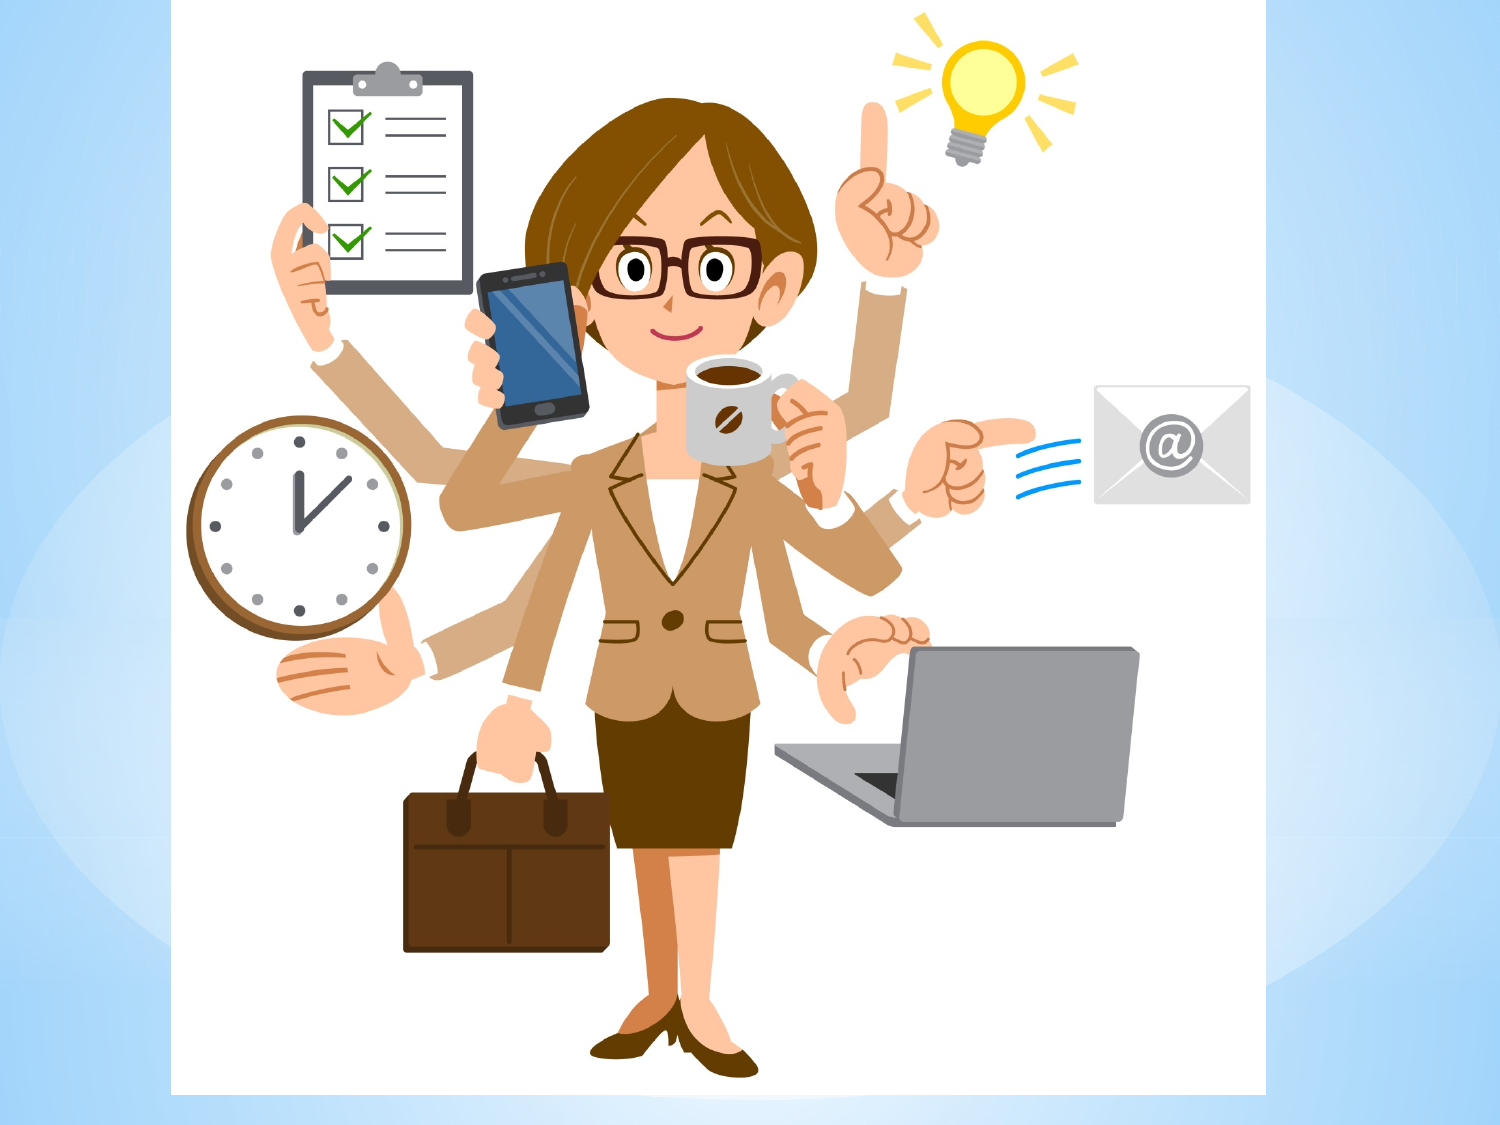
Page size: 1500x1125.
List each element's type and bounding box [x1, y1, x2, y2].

picture [170, 0, 1266, 1095]
